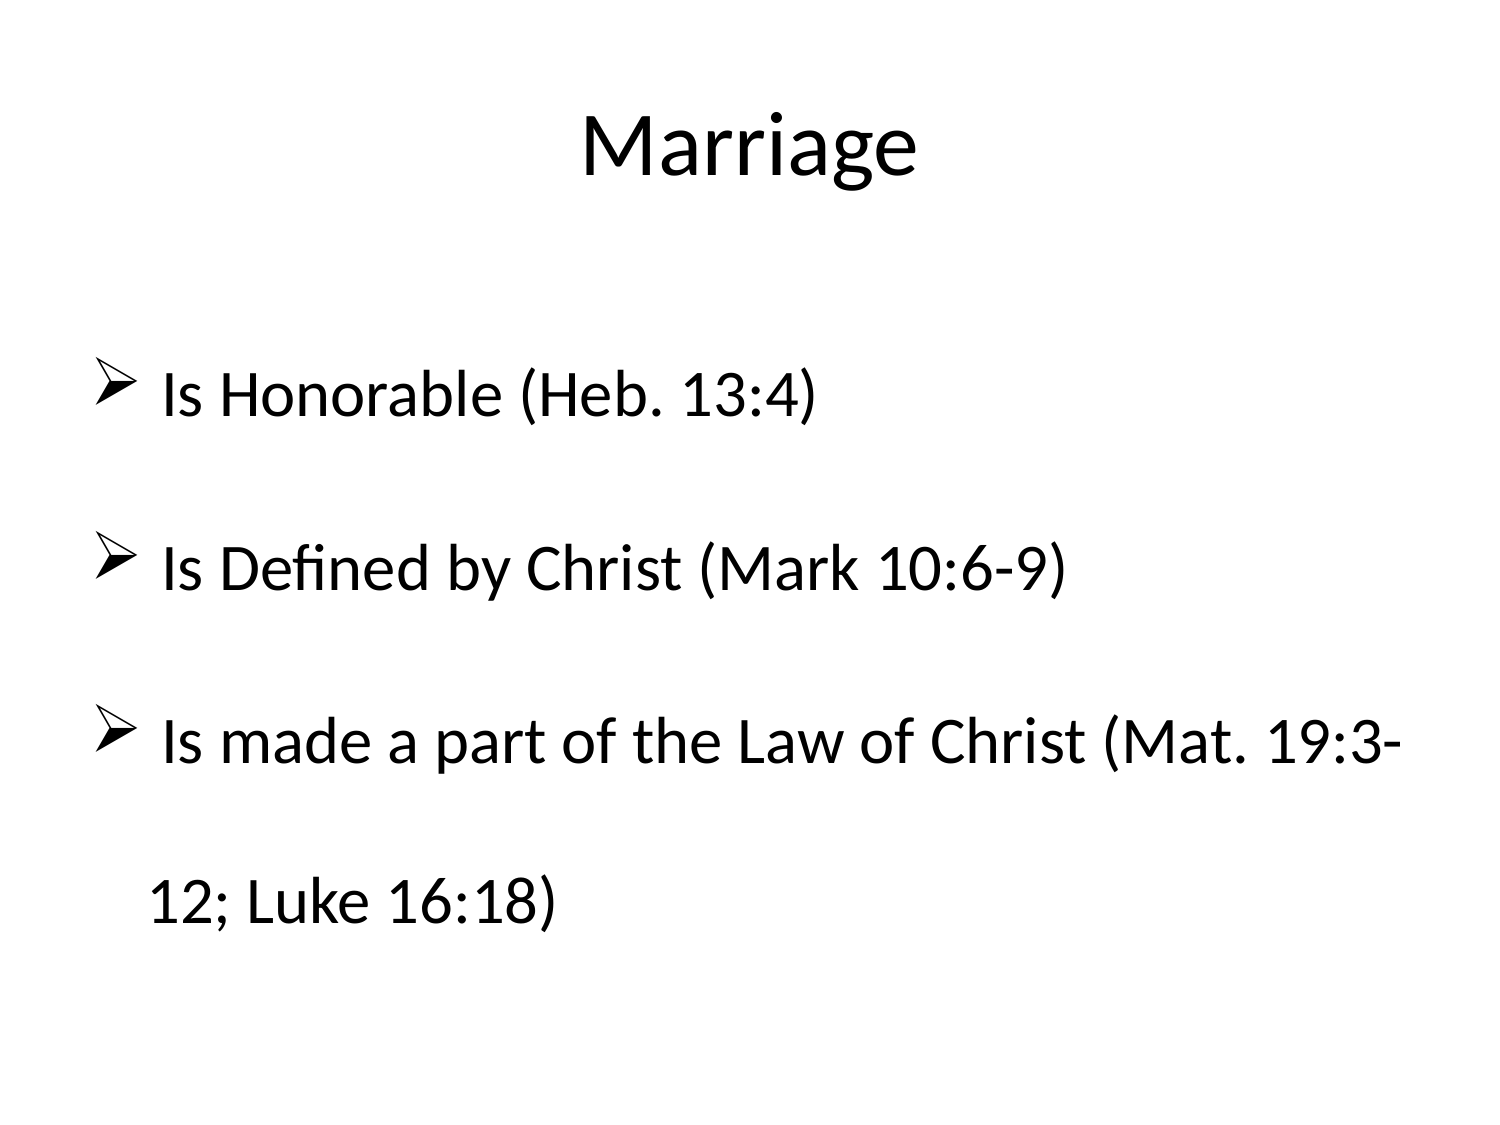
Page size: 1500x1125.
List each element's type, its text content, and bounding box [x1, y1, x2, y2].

title Marriage [75, 45, 1425, 233]
list Is Honorable (Heb. 13:4) Is Defined by Christ (Mark 10:6-9) Is made a part of the Law of Christ (Mat. 19:3-12; Luke 16:18) [75, 262, 1425, 1005]
